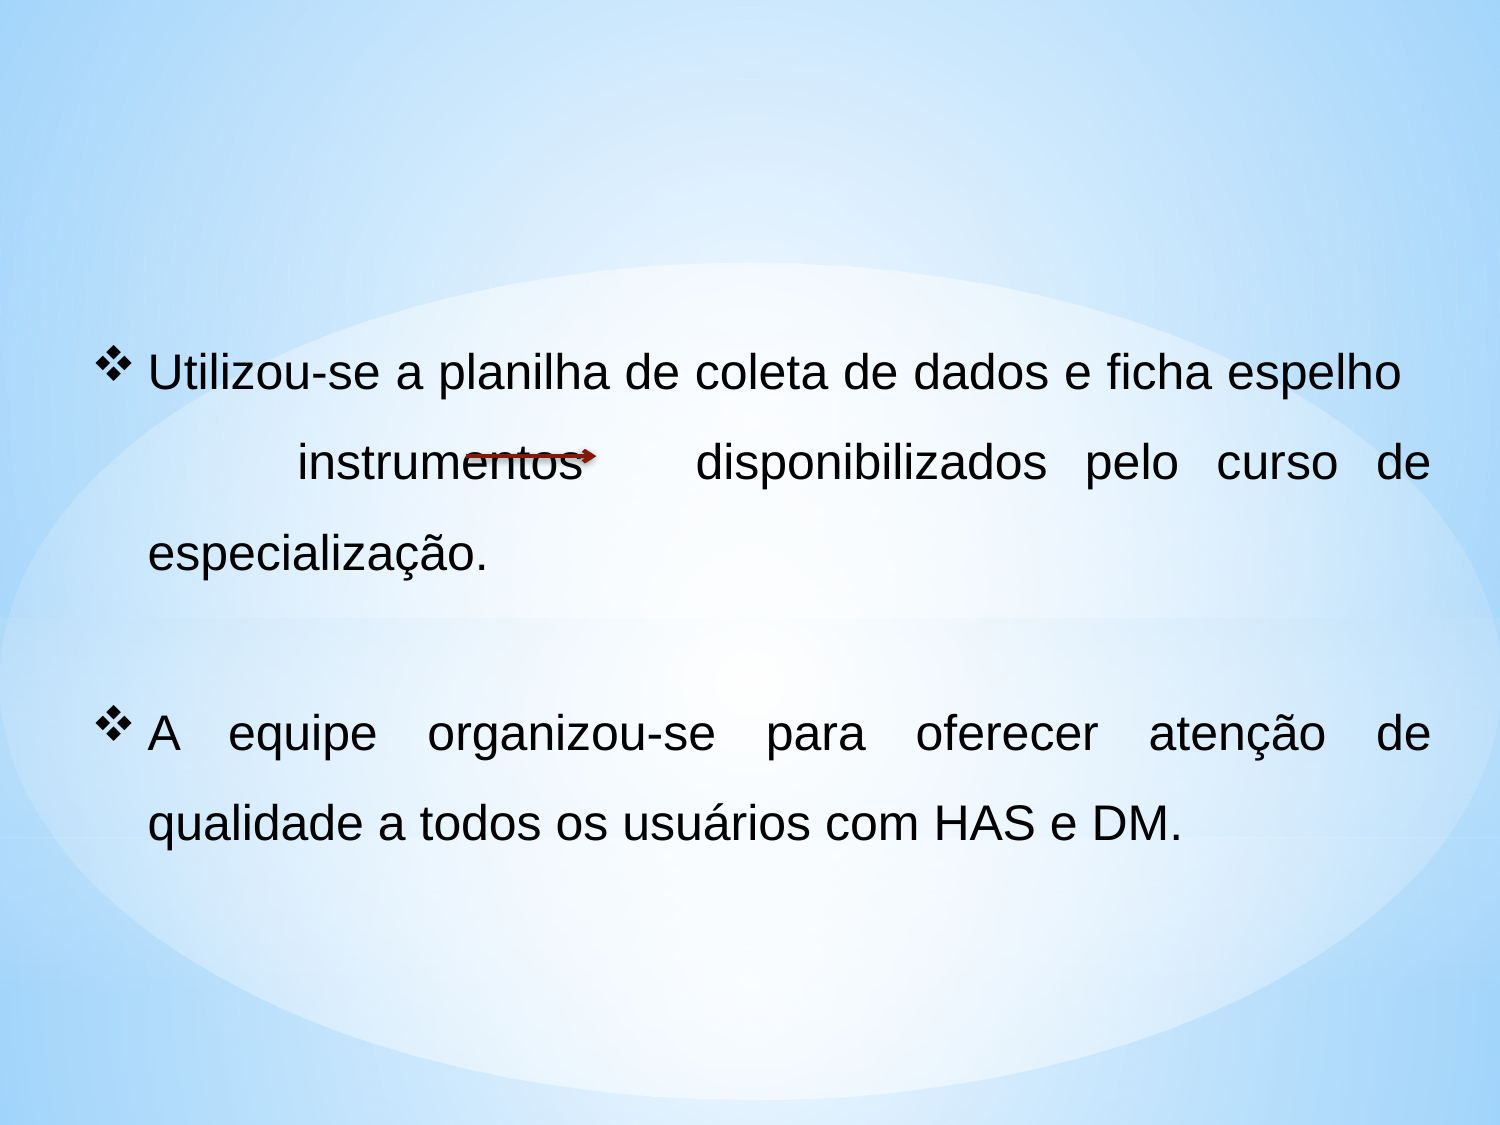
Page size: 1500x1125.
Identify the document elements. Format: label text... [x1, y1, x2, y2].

text_box Utilizou-se a planilha de coleta de dados e ficha espelho instrumentos disponibilizados pelo curso de especialização. A equipe organizou-se para oferecer atenção de qualidade a todos os usuários com HAS e DM. [76, 302, 1447, 858]
